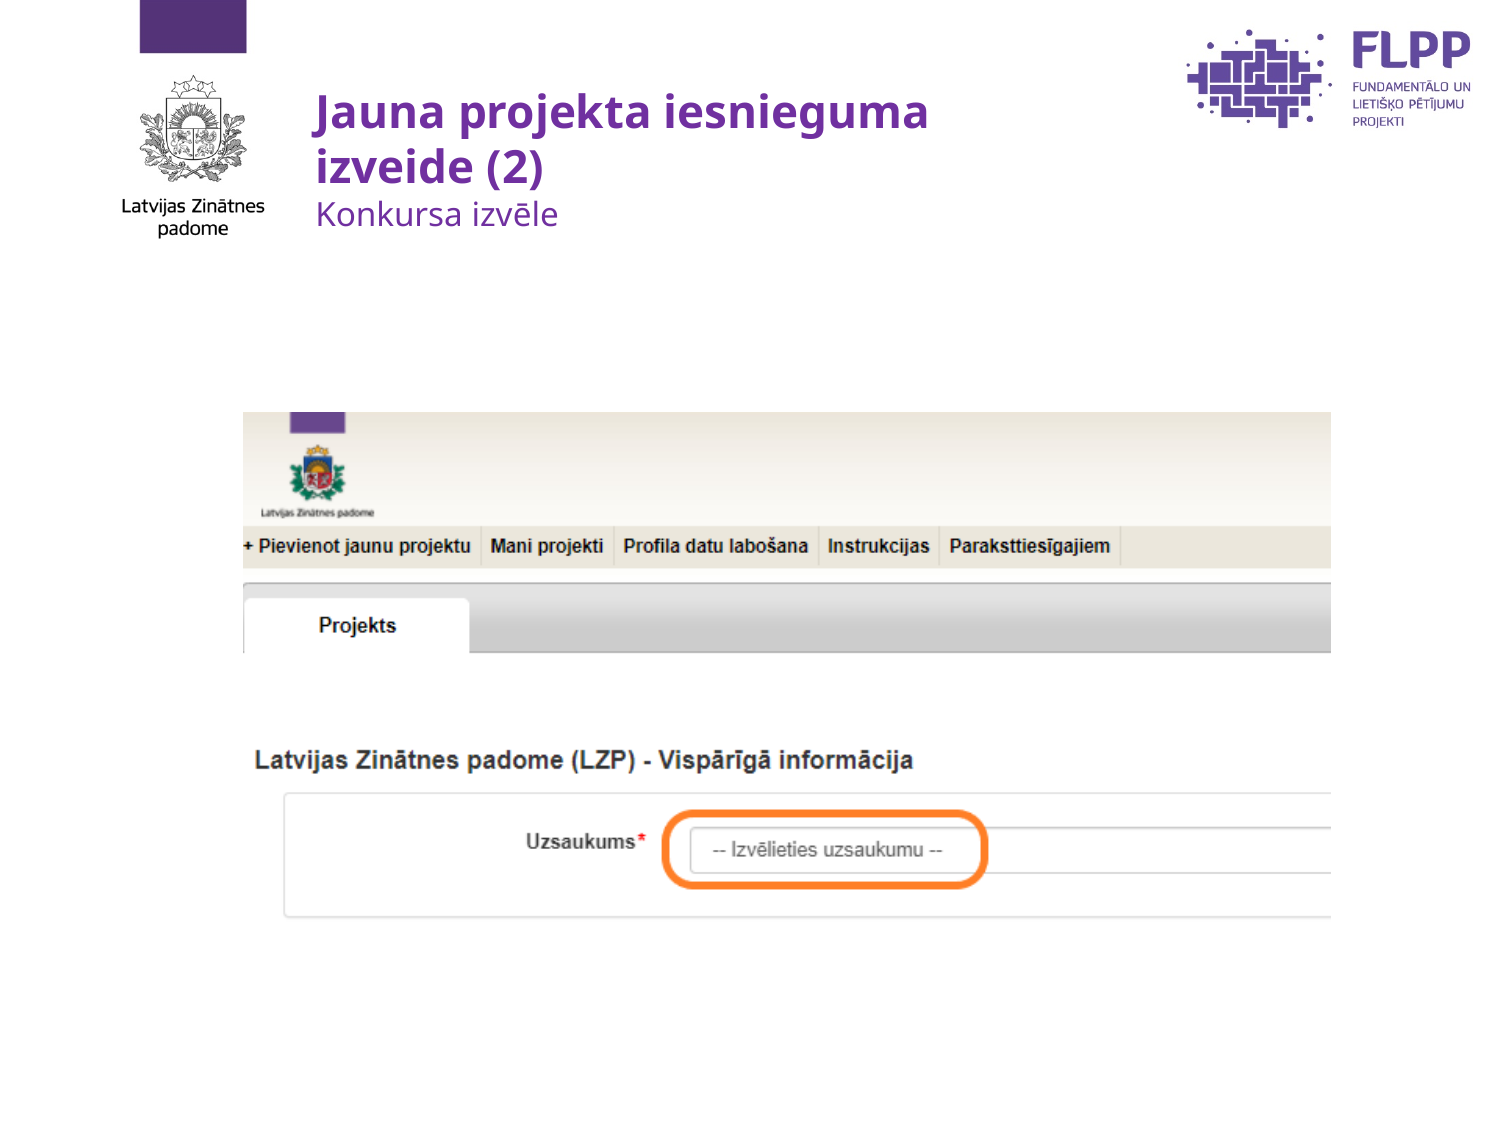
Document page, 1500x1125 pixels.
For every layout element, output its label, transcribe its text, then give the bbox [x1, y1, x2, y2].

picture [48, 0, 338, 321]
text_box Jauna projekta iesnieguma izveide (2) Konkursa izvēle [300, 75, 1300, 246]
picture [242, 412, 1331, 932]
picture [1156, 0, 1500, 159]
